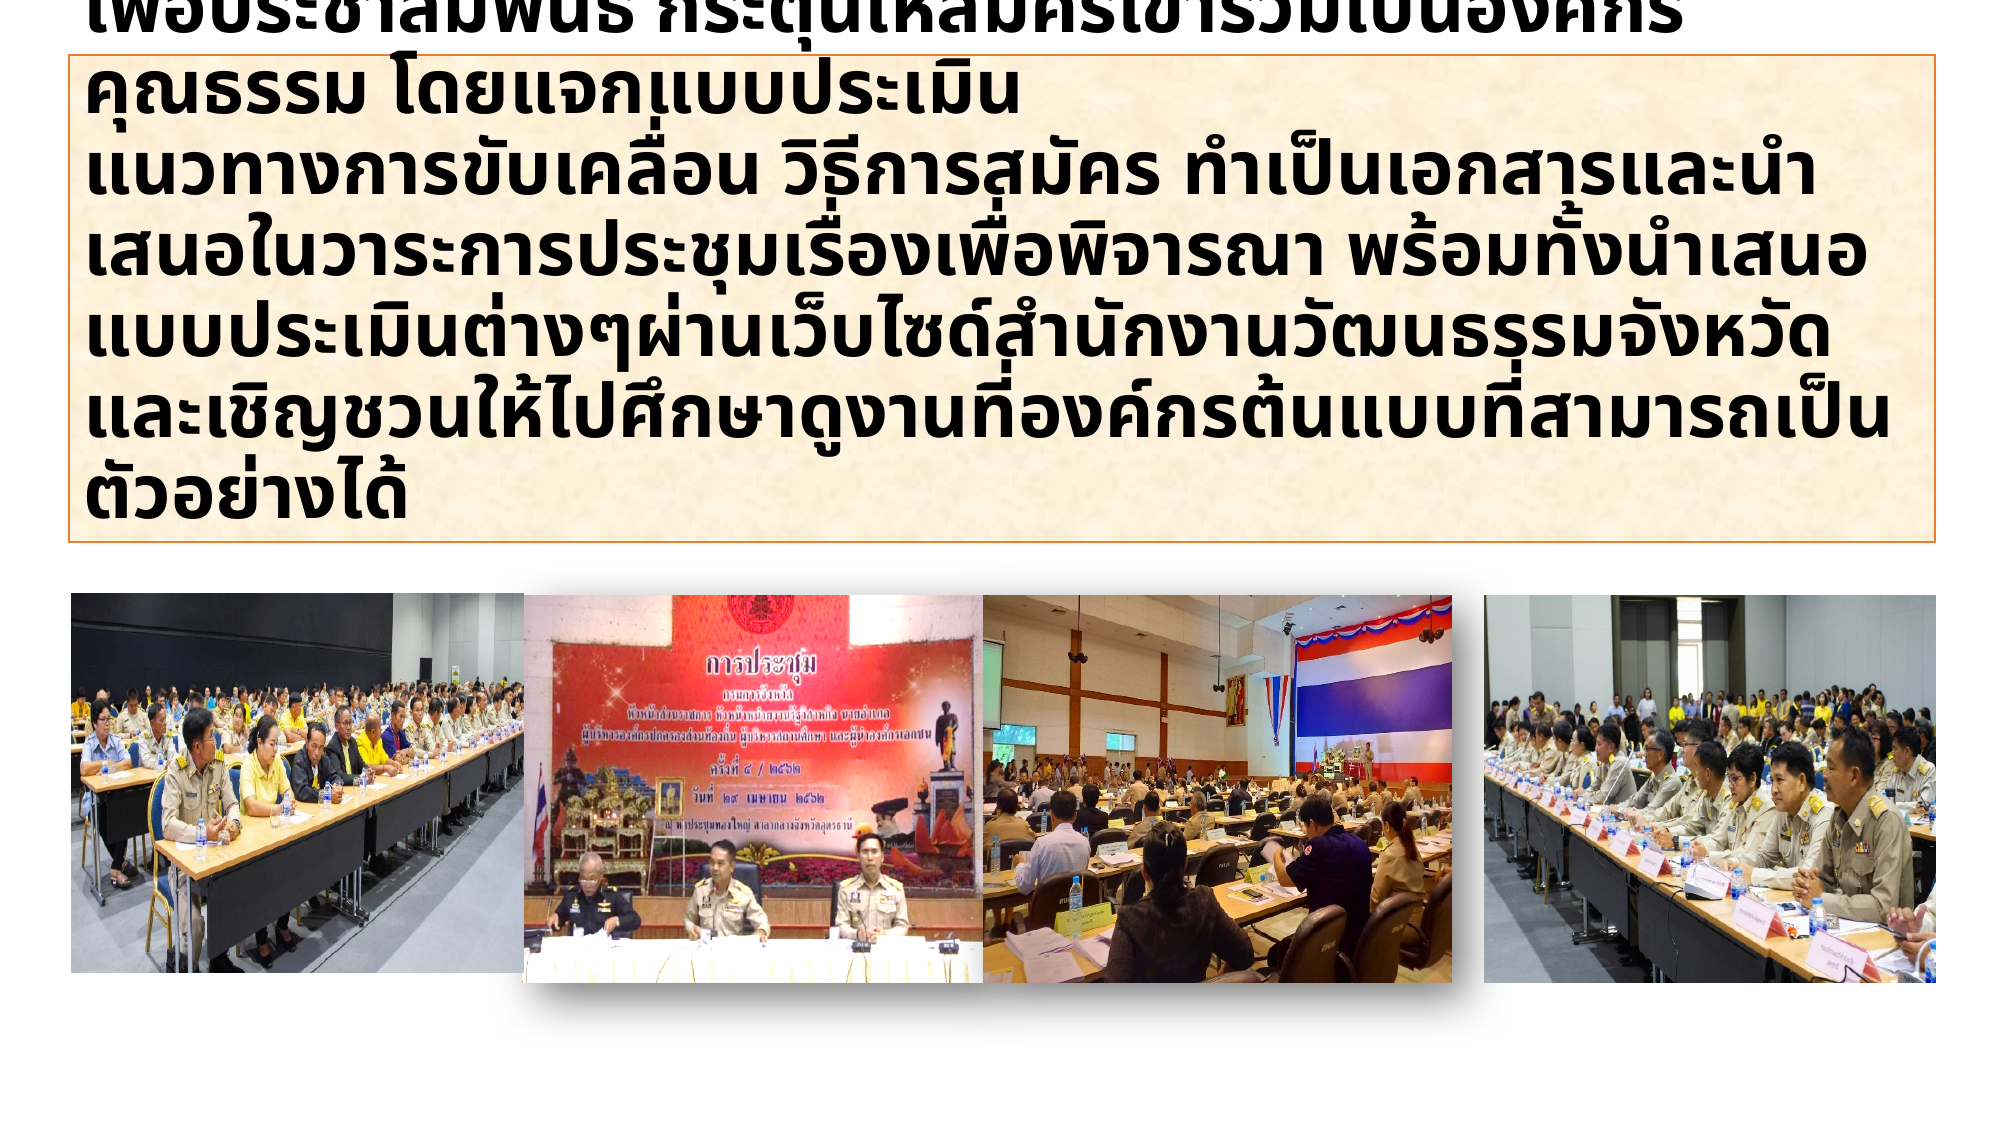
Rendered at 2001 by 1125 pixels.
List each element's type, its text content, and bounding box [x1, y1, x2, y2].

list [68, 593, 524, 983]
text_box ๑.๕ นำเสนอผลการขับเคลื่อนเสนอต่อที่ประชุมคณะกรมการจังหวัด ทุกไตรมาส เพื่อประชาสัมพันธ์ กระตุ้นให้สมัครเข้าร่วมเป็นองค์กรคุณธรรม โดยแจกแบบประเมิน แนวทางการขับเคลื่อน วิธีการสมัคร ทำเป็นเอกสารและนำเสนอในวาระการประชุมเรื่องเพื่อพิจารณา พร้อมทั้งนำเสนอแบบประเมินต่างๆผ่านเว็บไซด์สำนักงานวัฒนธรรมจังหวัด และเชิญชวนให้ไปศึกษาดูงานที่องค์กรต้นแบบที่สามารถเป็นตัวอย่างได้ [68, 54, 1936, 543]
picture [1484, 595, 1936, 983]
picture [524, 595, 1452, 983]
